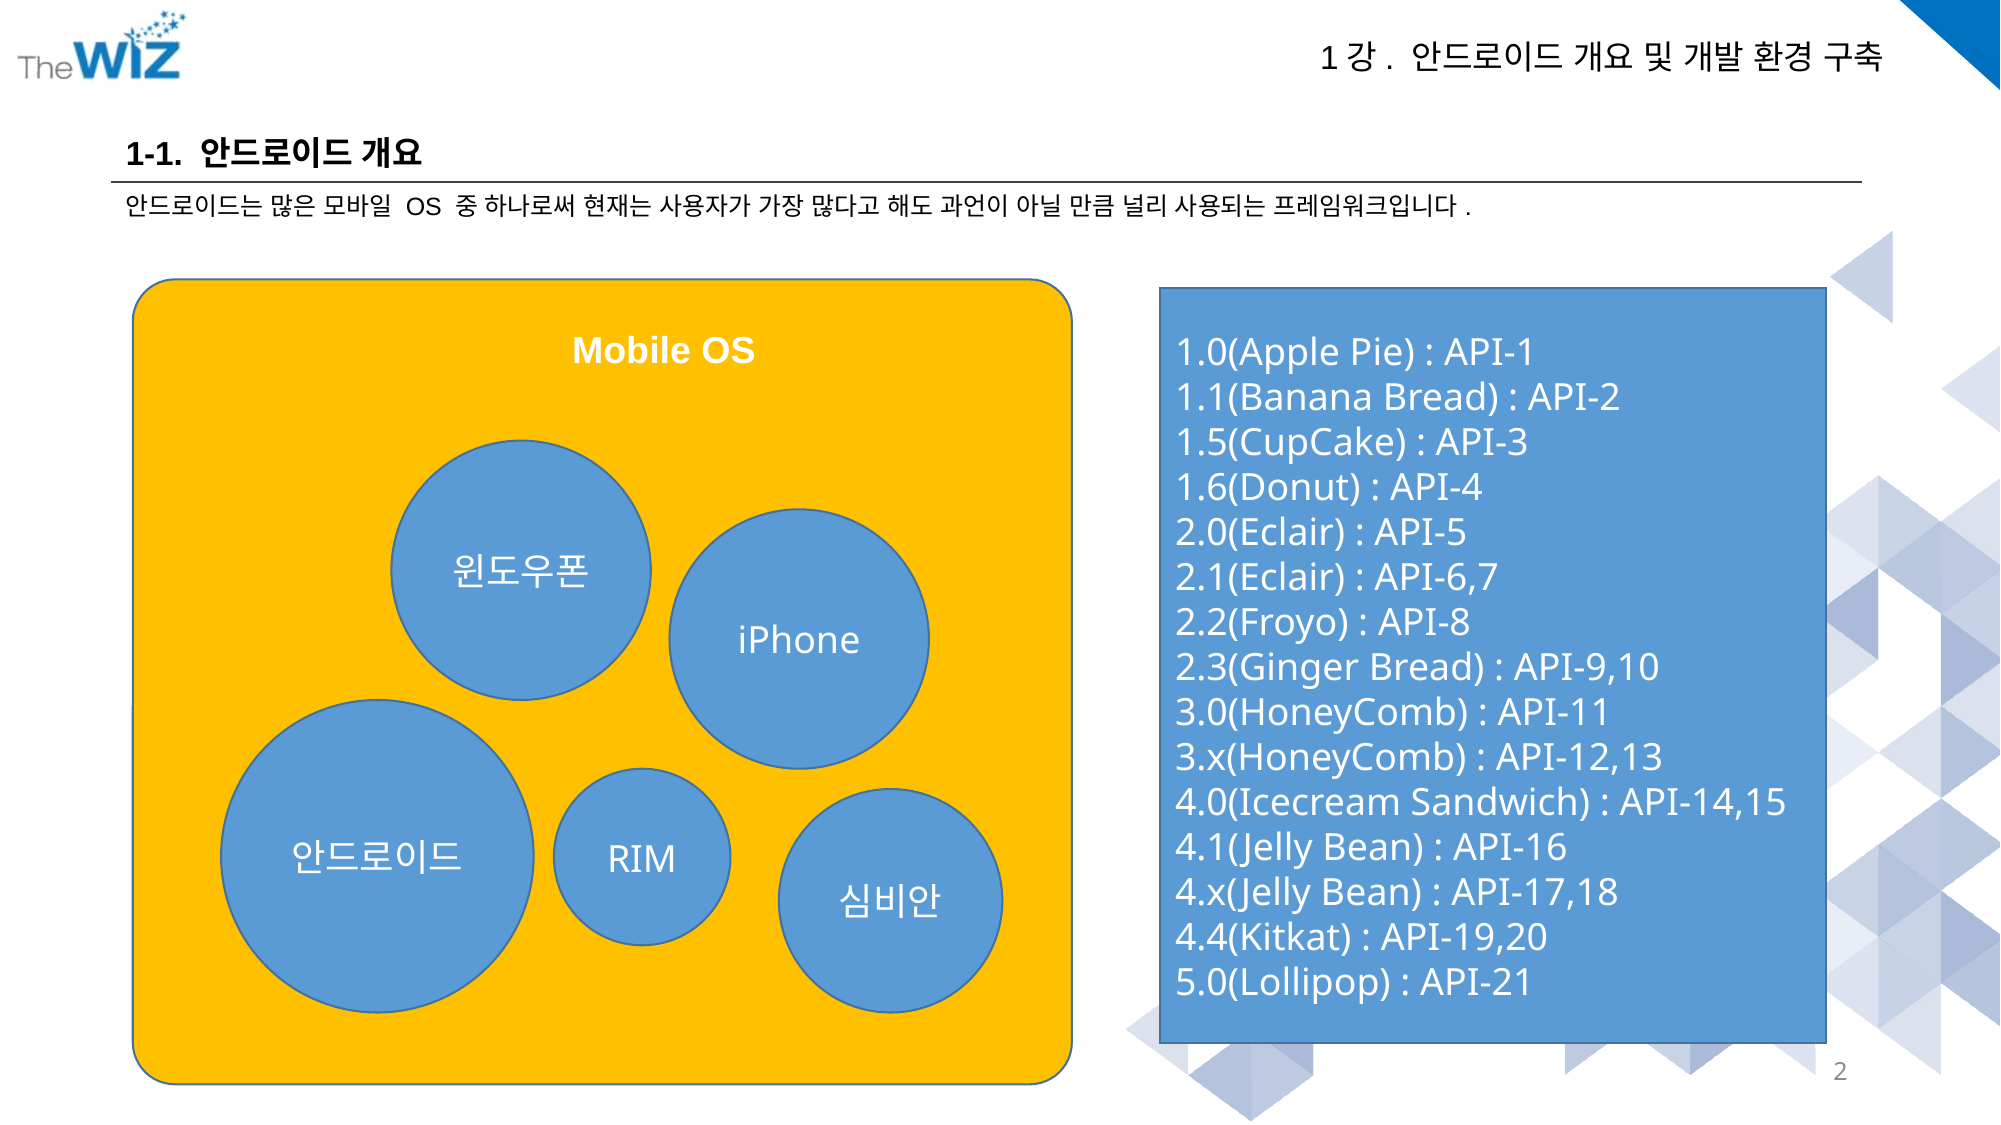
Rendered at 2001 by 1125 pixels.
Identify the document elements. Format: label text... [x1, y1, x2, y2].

text_box Mobile OS [132, 318, 1159, 379]
slide_number 2 [1412, 1042, 1863, 1103]
text_box 심비안 [777, 788, 1004, 1014]
text_box 안드로이드 [220, 698, 535, 1014]
text_box 안드로이드는 많은 모바일 OS 중 하나로써 현재는 사용자가 가장 많다고 해도 과언이 아닐 만큼 널리 사용되는 프레임워크입니다. [111, 183, 1863, 228]
text_box [131, 278, 1073, 1086]
text_box 윈도우폰 [390, 439, 652, 702]
text_box iPhone [668, 508, 930, 770]
text_box 1-1. 안드로이드 개요 [111, 124, 1863, 180]
text_box RIM [552, 767, 732, 947]
text_box 1.0(Apple Pie) : API-1 1.1(Banana Bread) : API-2 1.5(CupCake) : API-3 1.6(Donut) : API-4 2.0(Eclair) : API-5 2.1(Eclair) : API-6,7 2.2(Froyo) : API-8 2.3(Ginger Bread) : API-9,10 3.0(HoneyComb) : API-11 3.x(HoneyComb) : API-12,13 4.0(Icecream Sandwich) : API-14,15 4.1(Jelly Bean) : API-16 4.x(Jelly Bean) : API-17,18 4.4(Kitkat) : API-19,20 5.0(Lollipop) : API-21 [1159, 287, 1827, 1044]
picture [0, 0, 215, 90]
